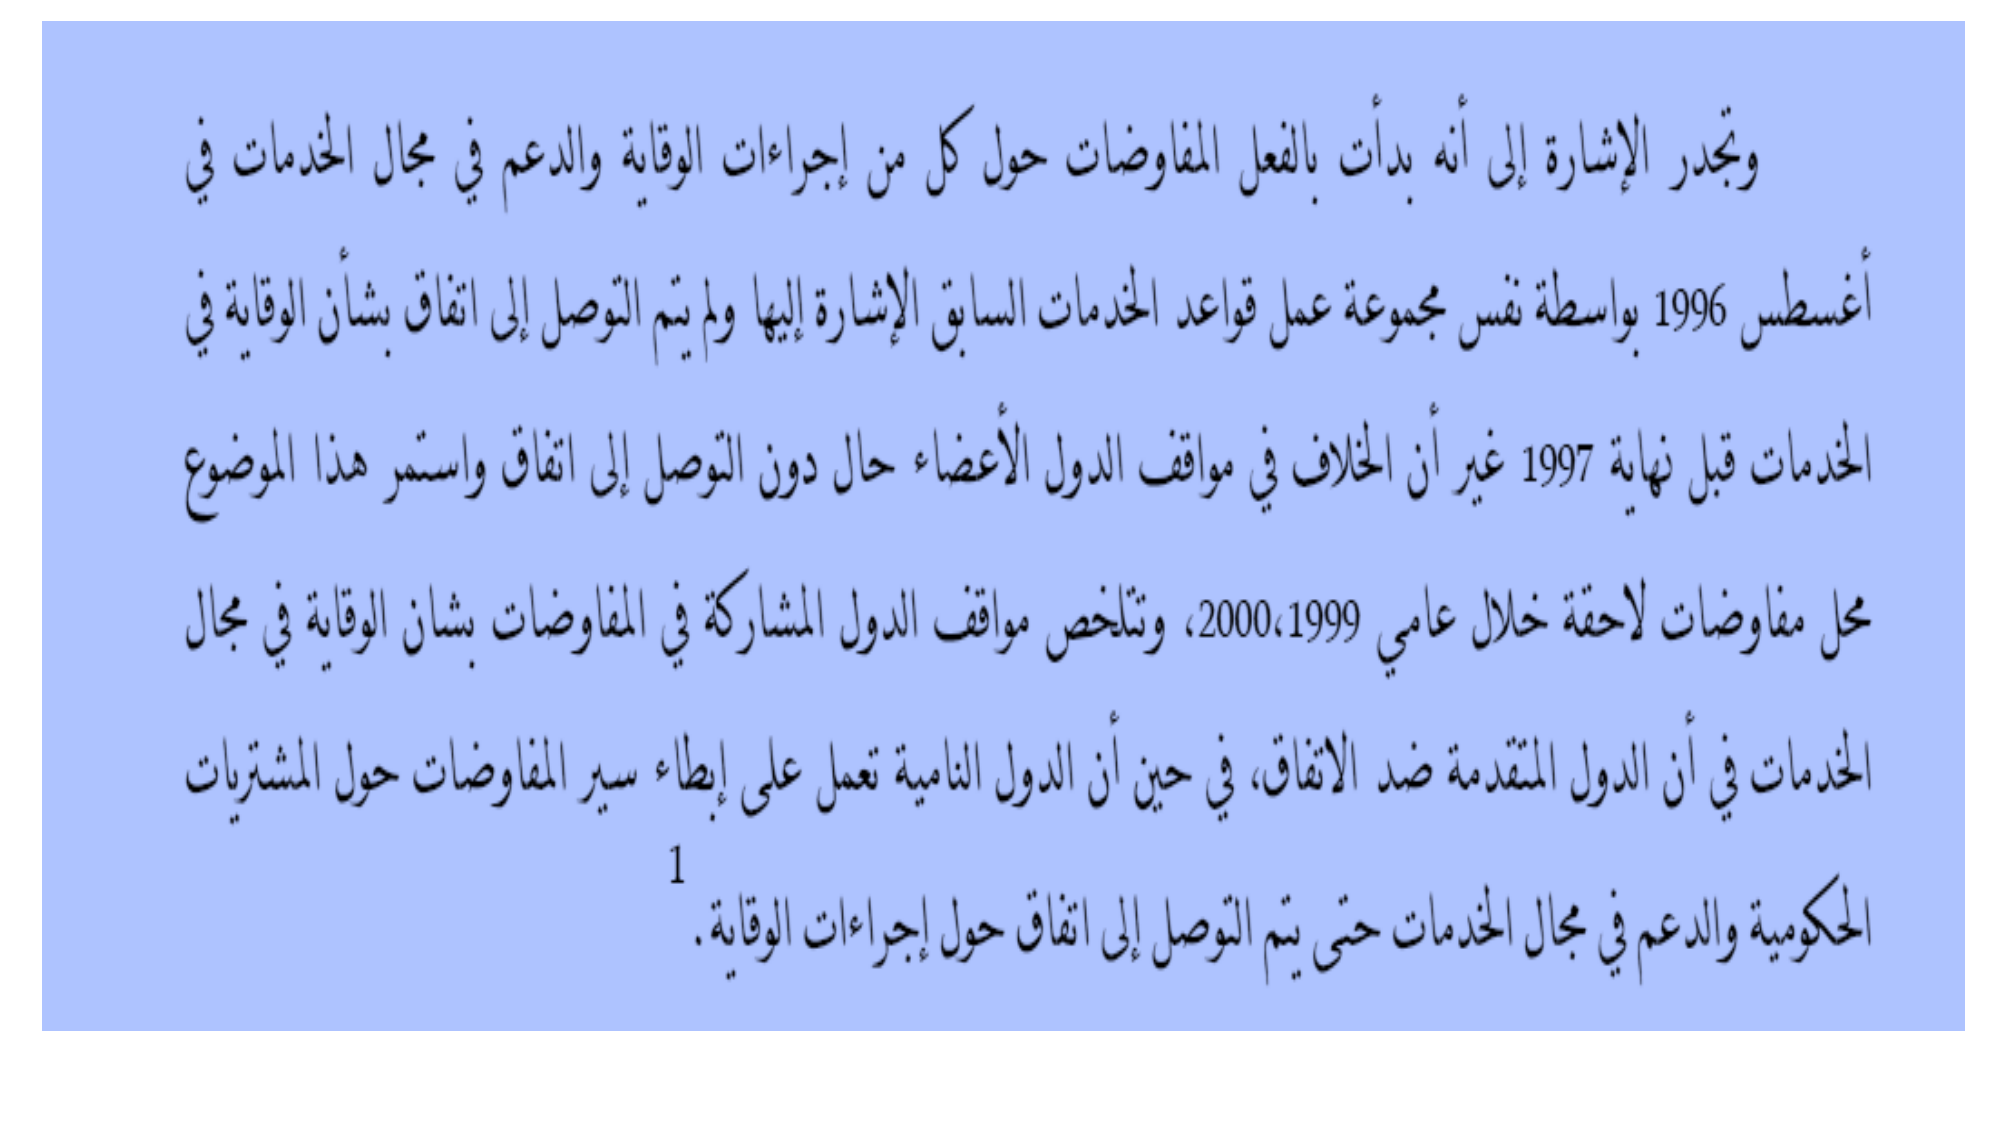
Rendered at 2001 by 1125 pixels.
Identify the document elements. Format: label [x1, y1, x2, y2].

picture [42, 21, 1965, 1031]
